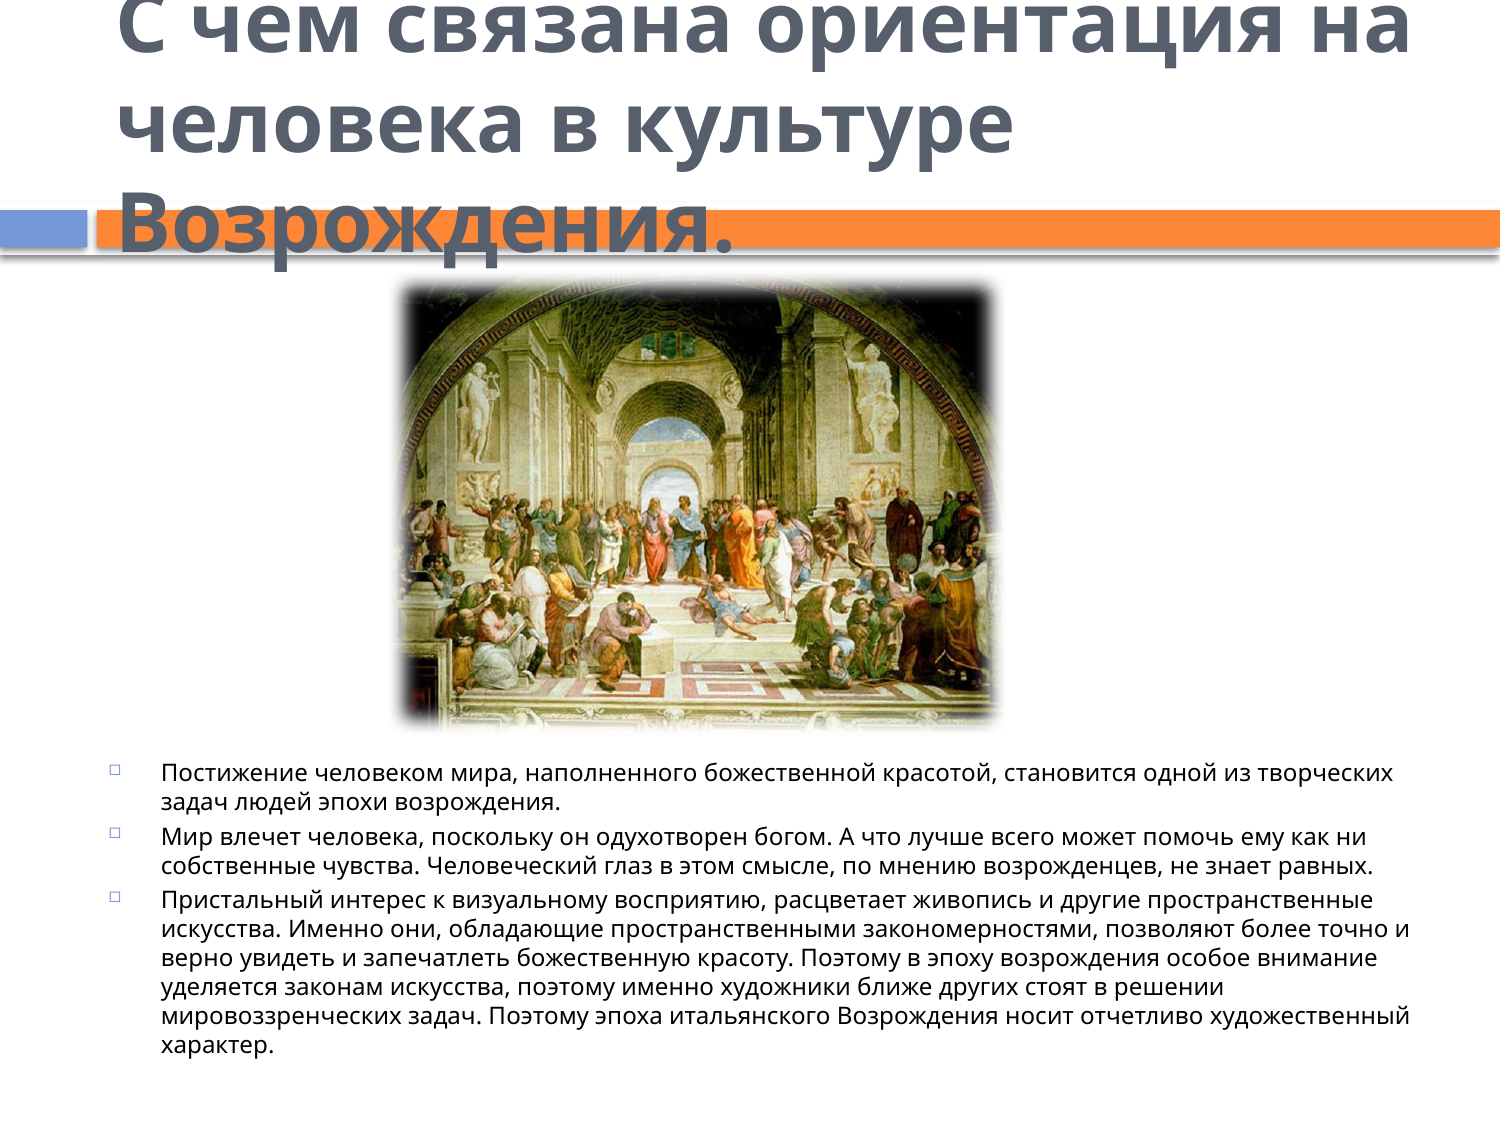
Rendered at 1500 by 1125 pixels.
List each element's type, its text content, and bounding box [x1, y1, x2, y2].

picture [386, 269, 1009, 736]
list Постижение человеком мира, наполненного божественной красотой, становится одной из творческих задач людей эпохи возрождения. Мир влечет человека, поскольку он одухотворен богом. А что лучше всего может помочь ему как ни собственные чувства. Человеческий глаз в этом смысле, по мнению возрожденцев, не знает равных. Пристальный интерес к визуальному восприятию, расцветает живопись и другие пространственные искусства. Именно они, обладающие пространственными закономерностями, позволяют более точно и верно увидеть и запечатлеть божественную красоту. Поэтому в эпоху возрождения особое внимание уделяется законам искусства, поэтому именно художники ближе других стоят в решении мировоззренческих задач. Поэтому эпоха итальянского Возрождения носит отчетливо художественный характер. [93, 750, 1438, 1102]
title С чем связана ориентация на человека в культуре Возрождения. [100, 37, 1438, 200]
